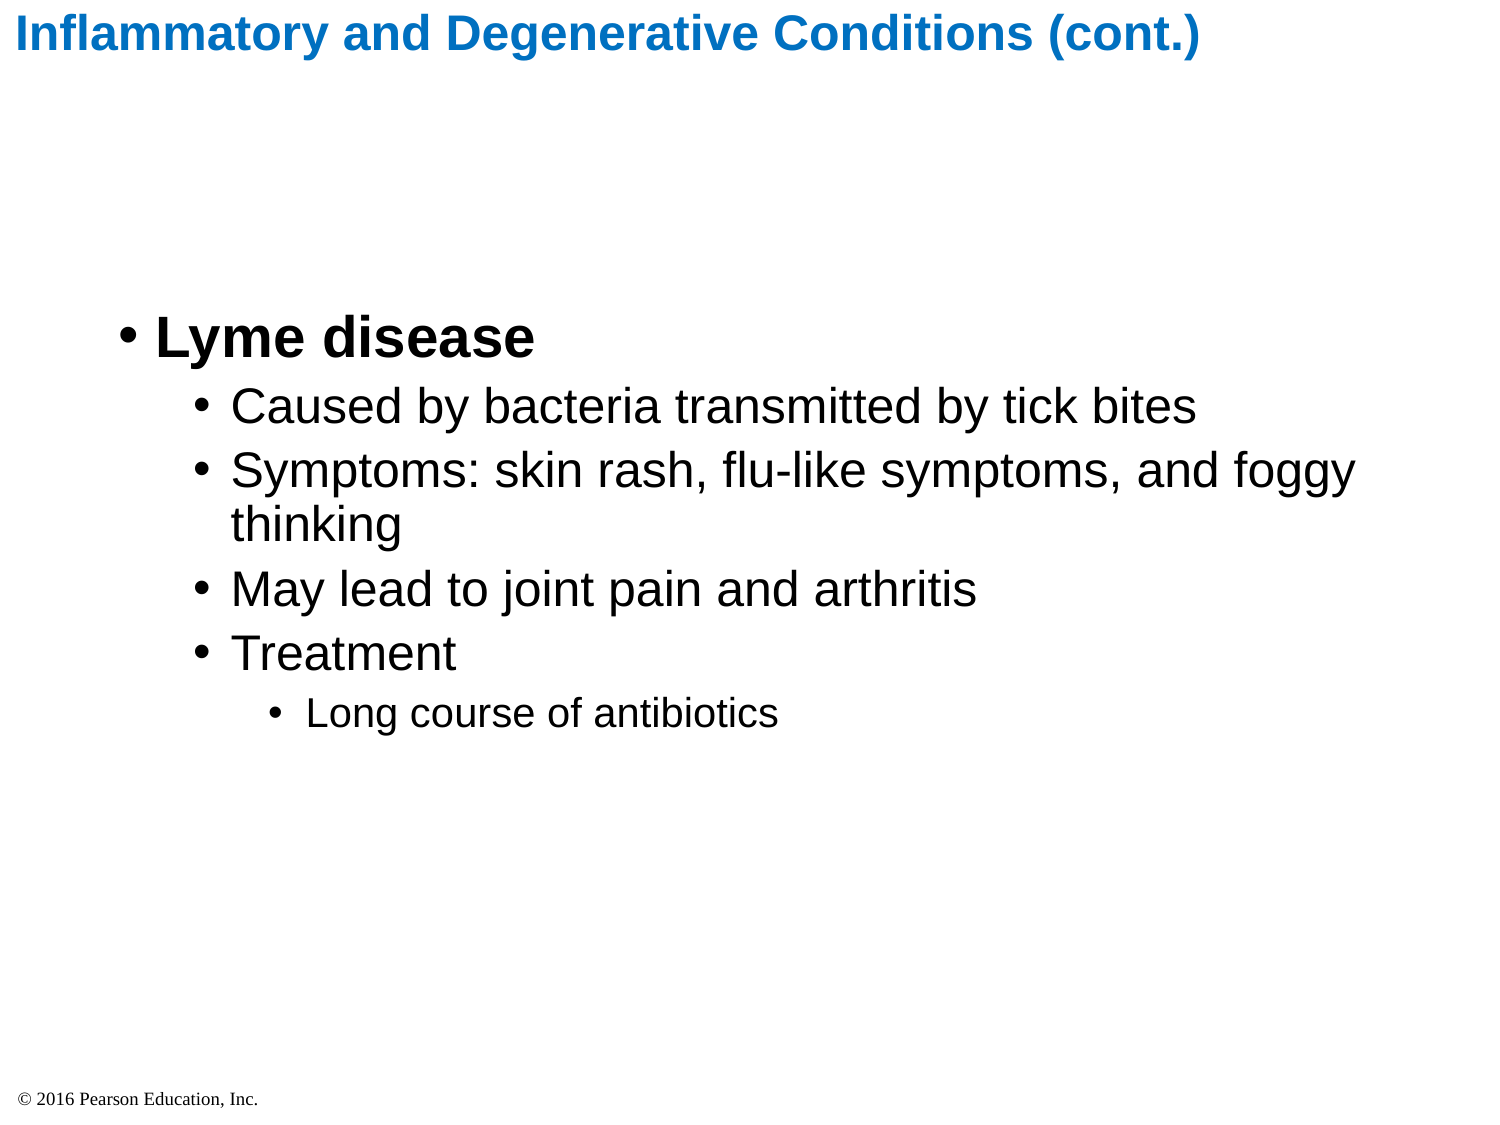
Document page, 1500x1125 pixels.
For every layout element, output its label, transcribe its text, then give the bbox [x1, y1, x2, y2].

footer © 2016 Pearson Education, Inc. [2, 1079, 509, 1121]
list Lyme disease Caused by bacteria transmitted by tick bites Symptoms: skin rash, flu-like symptoms, and foggy thinking May lead to joint pain and arthritis Treatment Long course of antibiotics [103, 299, 1397, 1014]
title Inflammatory and Degenerative Conditions (cont.) [0, 0, 1500, 177]
